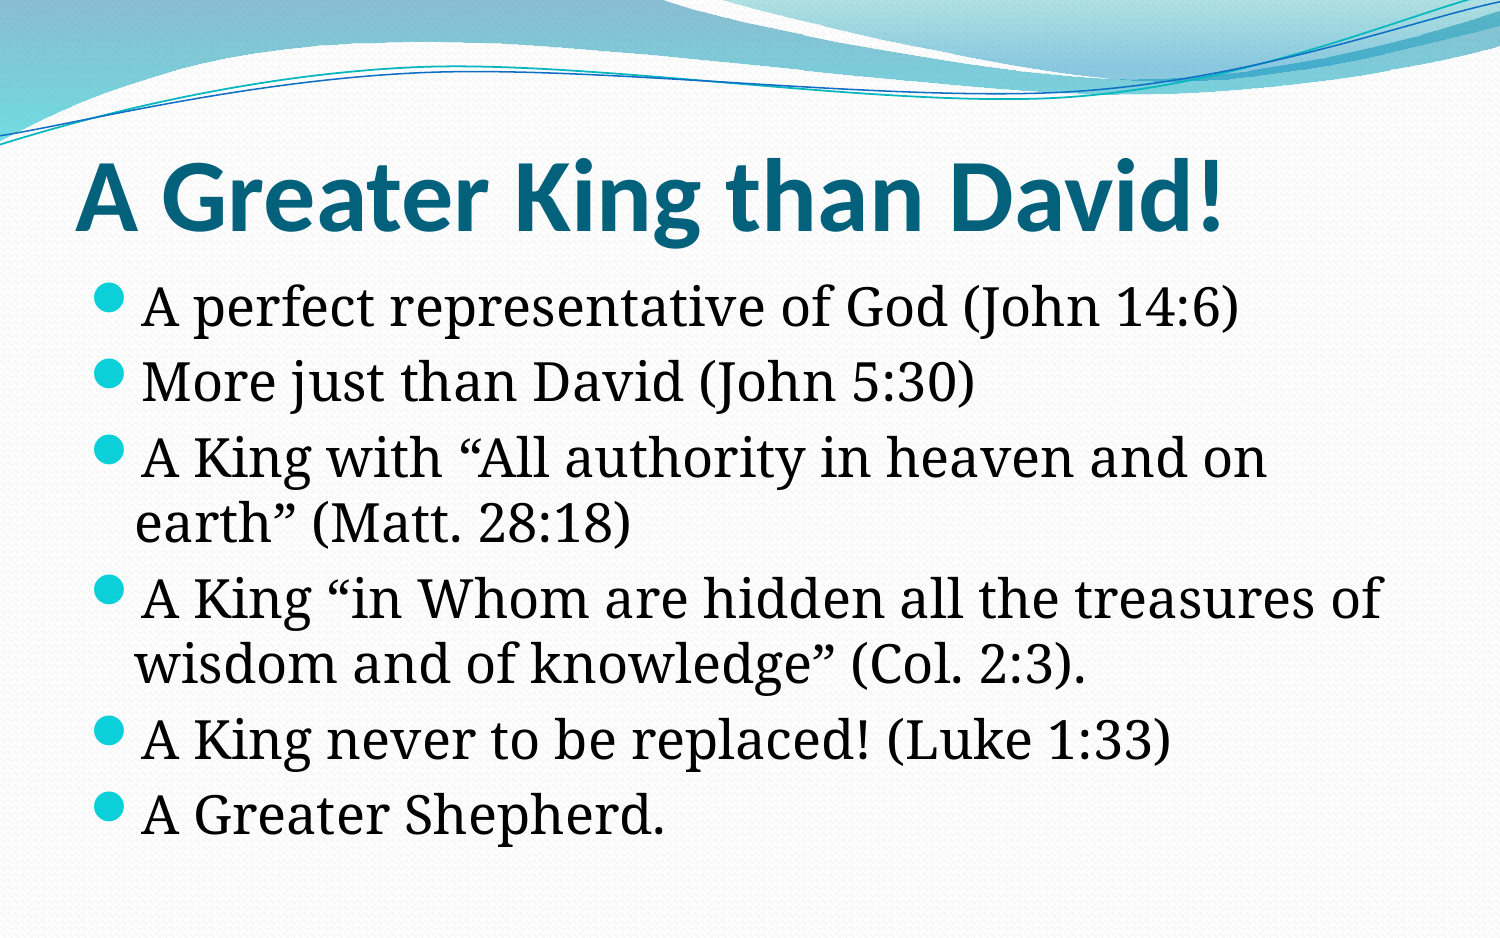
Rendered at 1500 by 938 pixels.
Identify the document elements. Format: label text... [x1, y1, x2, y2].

title A Greater King than David! [75, 96, 1425, 253]
list A perfect representative of God (John 14:6) More just than David (John 5:30) A King with “All authority in heaven and on earth” (Matt. 28:18) A King “in Whom are hidden all the treasures of wisdom and of knowledge” (Col. 2:3). A King never to be replaced! (Luke 1:33) A Greater Shepherd. [75, 264, 1425, 865]
